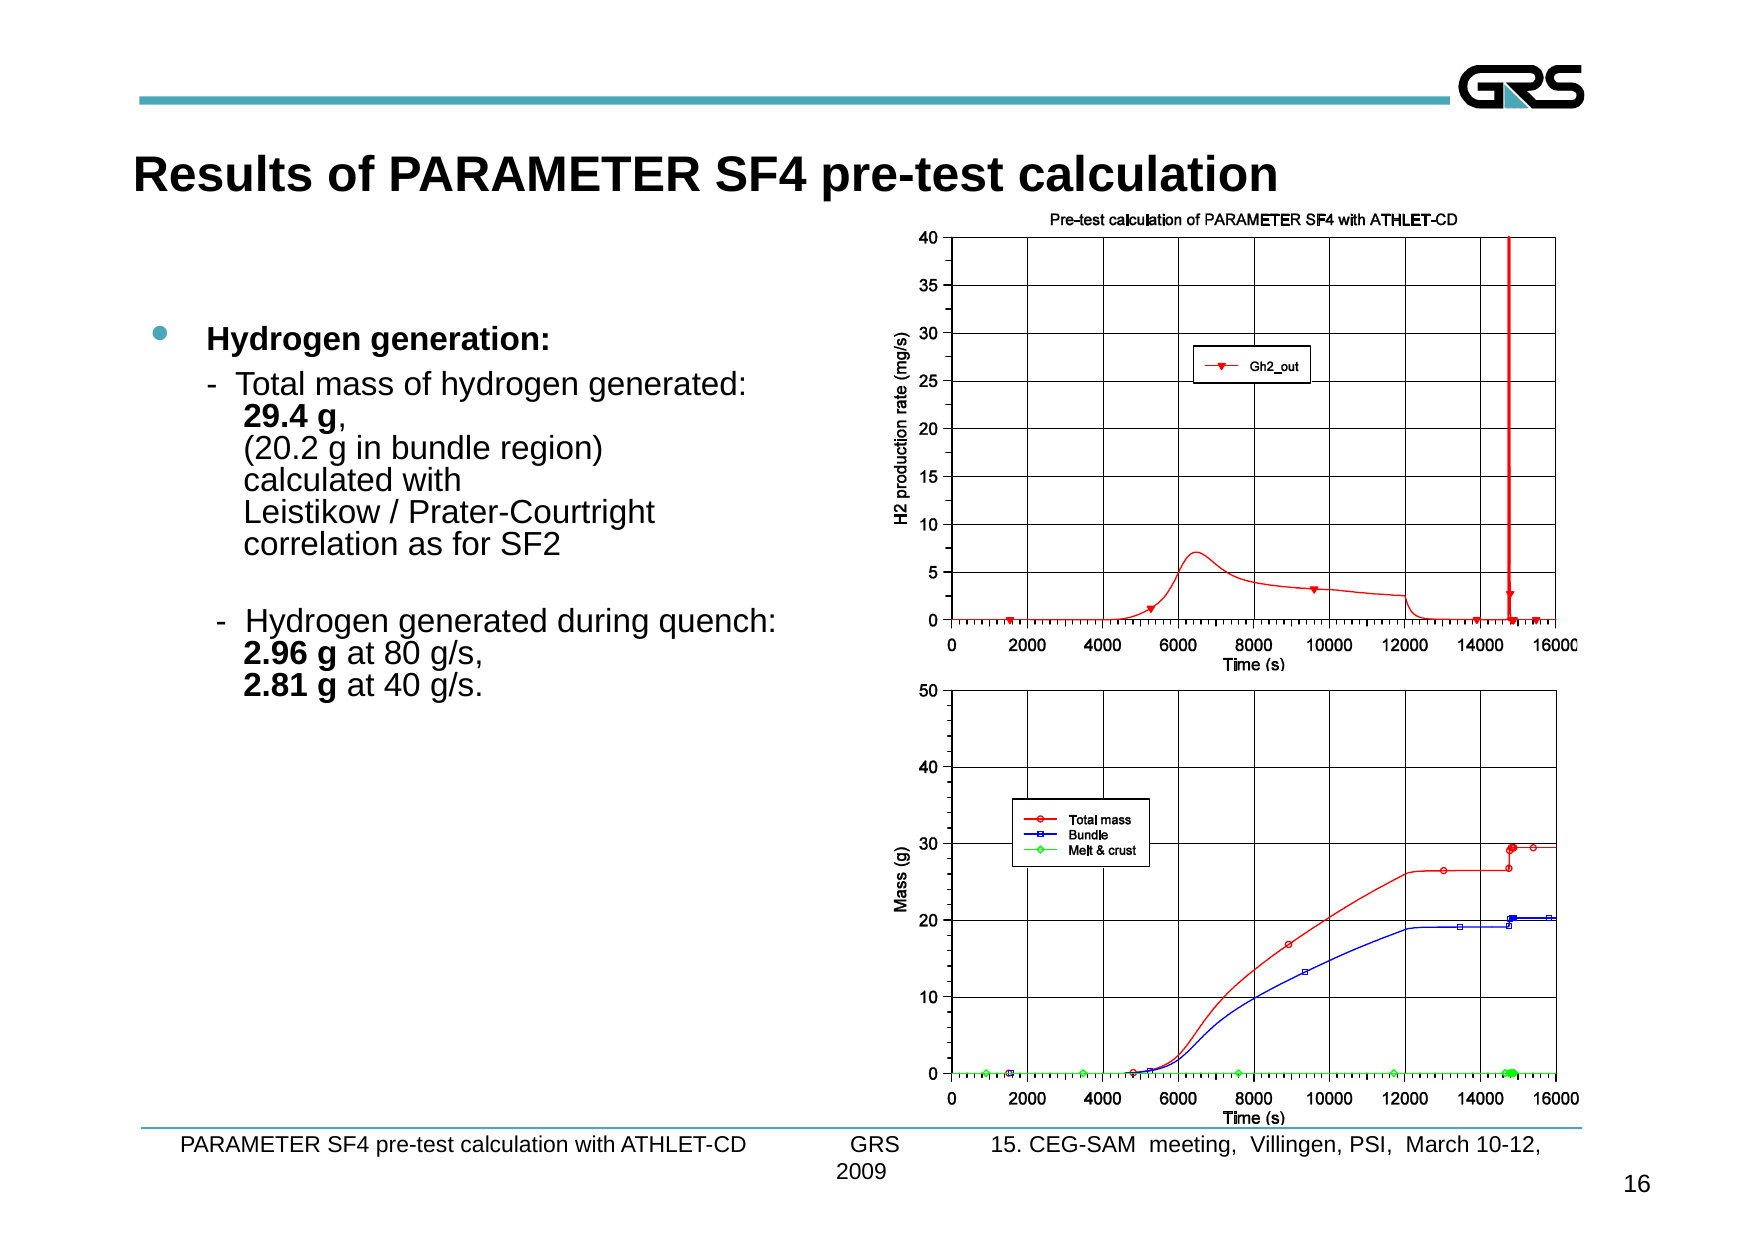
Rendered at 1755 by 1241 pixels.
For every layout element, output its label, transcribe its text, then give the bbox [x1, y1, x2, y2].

footer PARAMETER SF4 pre-test calculation with ATHLET-CD GRS 15. CEG-SAM meeting, Villingen, PSI, March 10-12, 2009 [141, 1139, 1582, 1176]
picture [891, 680, 1585, 1125]
picture [891, 210, 1578, 672]
title Results of PARAMETER SF4 pre-test calculation [132, 135, 1574, 207]
slide_number 16 [1257, 1149, 1667, 1216]
list Hydrogen generation: - Total mass of hydrogen generated: 29.4 g, (20.2 g in bundle region) calculated with Leistikow / Prater-Courtright correlation as for SF2 - Hydrogen generated during quench: 2.96 g at 80 g/s, 2.81 g at 40 g/s. [144, 324, 827, 1000]
